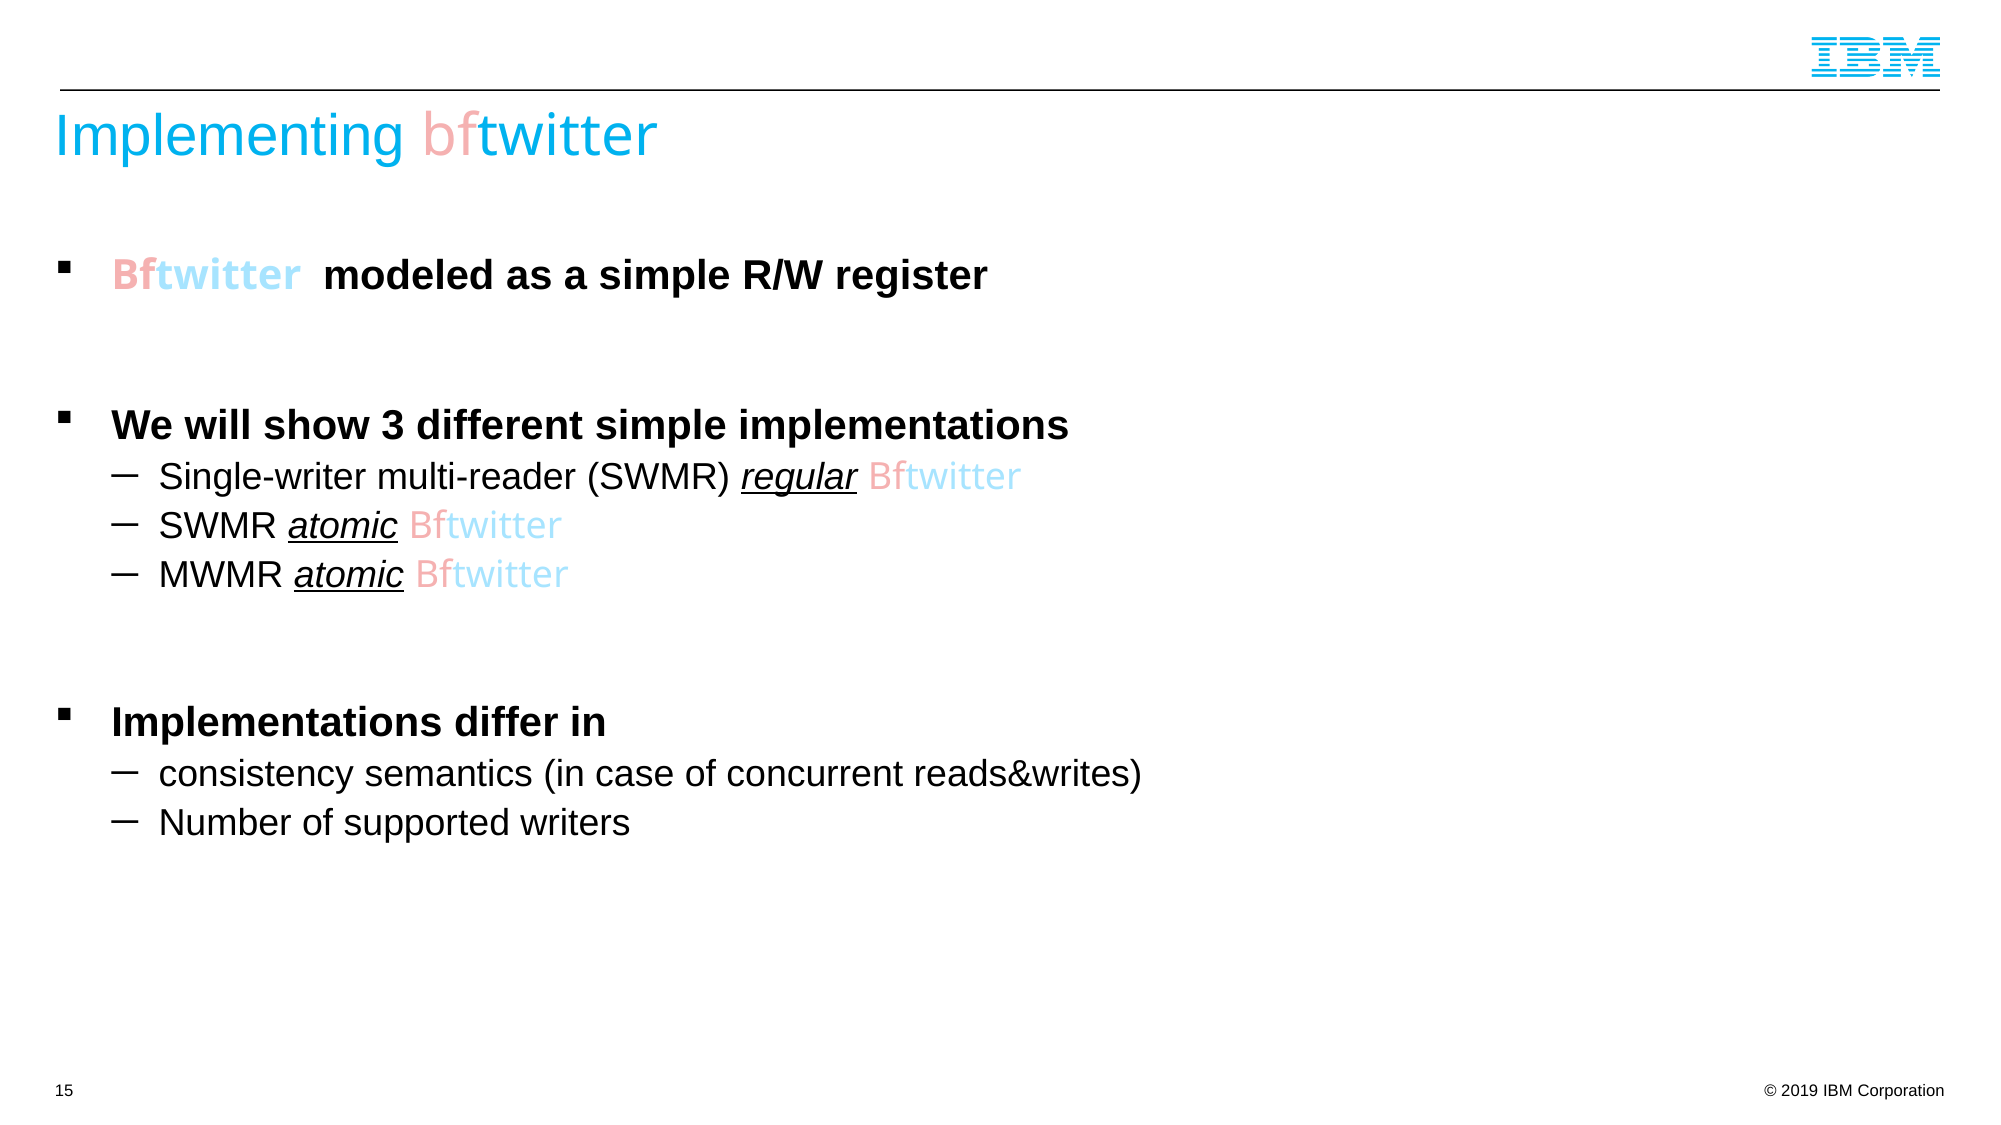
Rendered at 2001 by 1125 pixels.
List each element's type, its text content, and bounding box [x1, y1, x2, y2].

list Bftwitter modeled as a simple R/W register We will show 3 different simple implementations Single-writer multi-reader (SWMR) regular Bftwitter SWMR atomic Bftwitter MWMR atomic Bftwitter Implementations differ in consistency semantics (in case of concurrent reads&writes) Number of supported writers [39, 240, 1940, 1043]
title Implementing bftwitter [39, 97, 1940, 218]
slide_number 15 [39, 1072, 121, 1103]
picture [1811, 37, 1940, 77]
